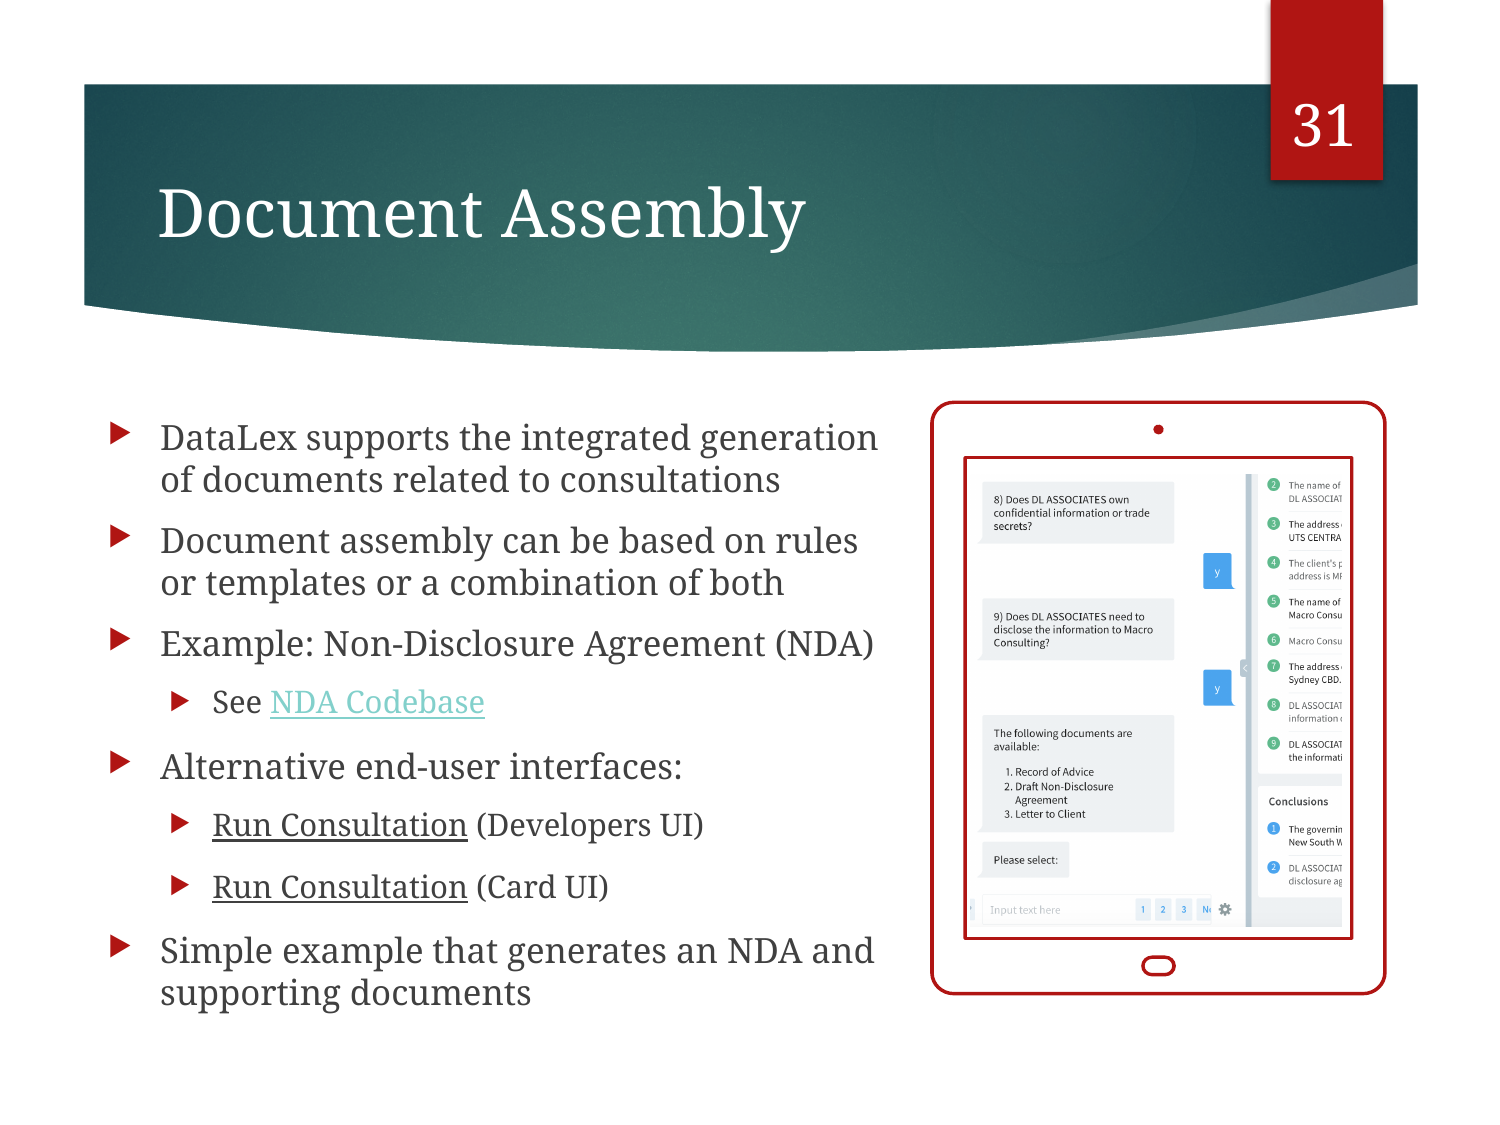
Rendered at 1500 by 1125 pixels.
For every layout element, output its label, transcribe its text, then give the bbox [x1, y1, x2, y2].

slide_number 31 [1259, 48, 1390, 175]
list DataLex supports the integrated generation of documents related to consultations Document assembly can be based on rules or templates or a combination of both Example: Non-Disclosure Agreement (NDA) See NDA Codebase Alternative end-user interfaces: Run Consultation (Developers UI) Run Consultation (Card UI) Simple example that generates an NDA and supporting documents [92, 408, 919, 1029]
title Document Assembly [142, 152, 1183, 269]
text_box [929, 400, 1387, 996]
picture [970, 474, 1342, 927]
